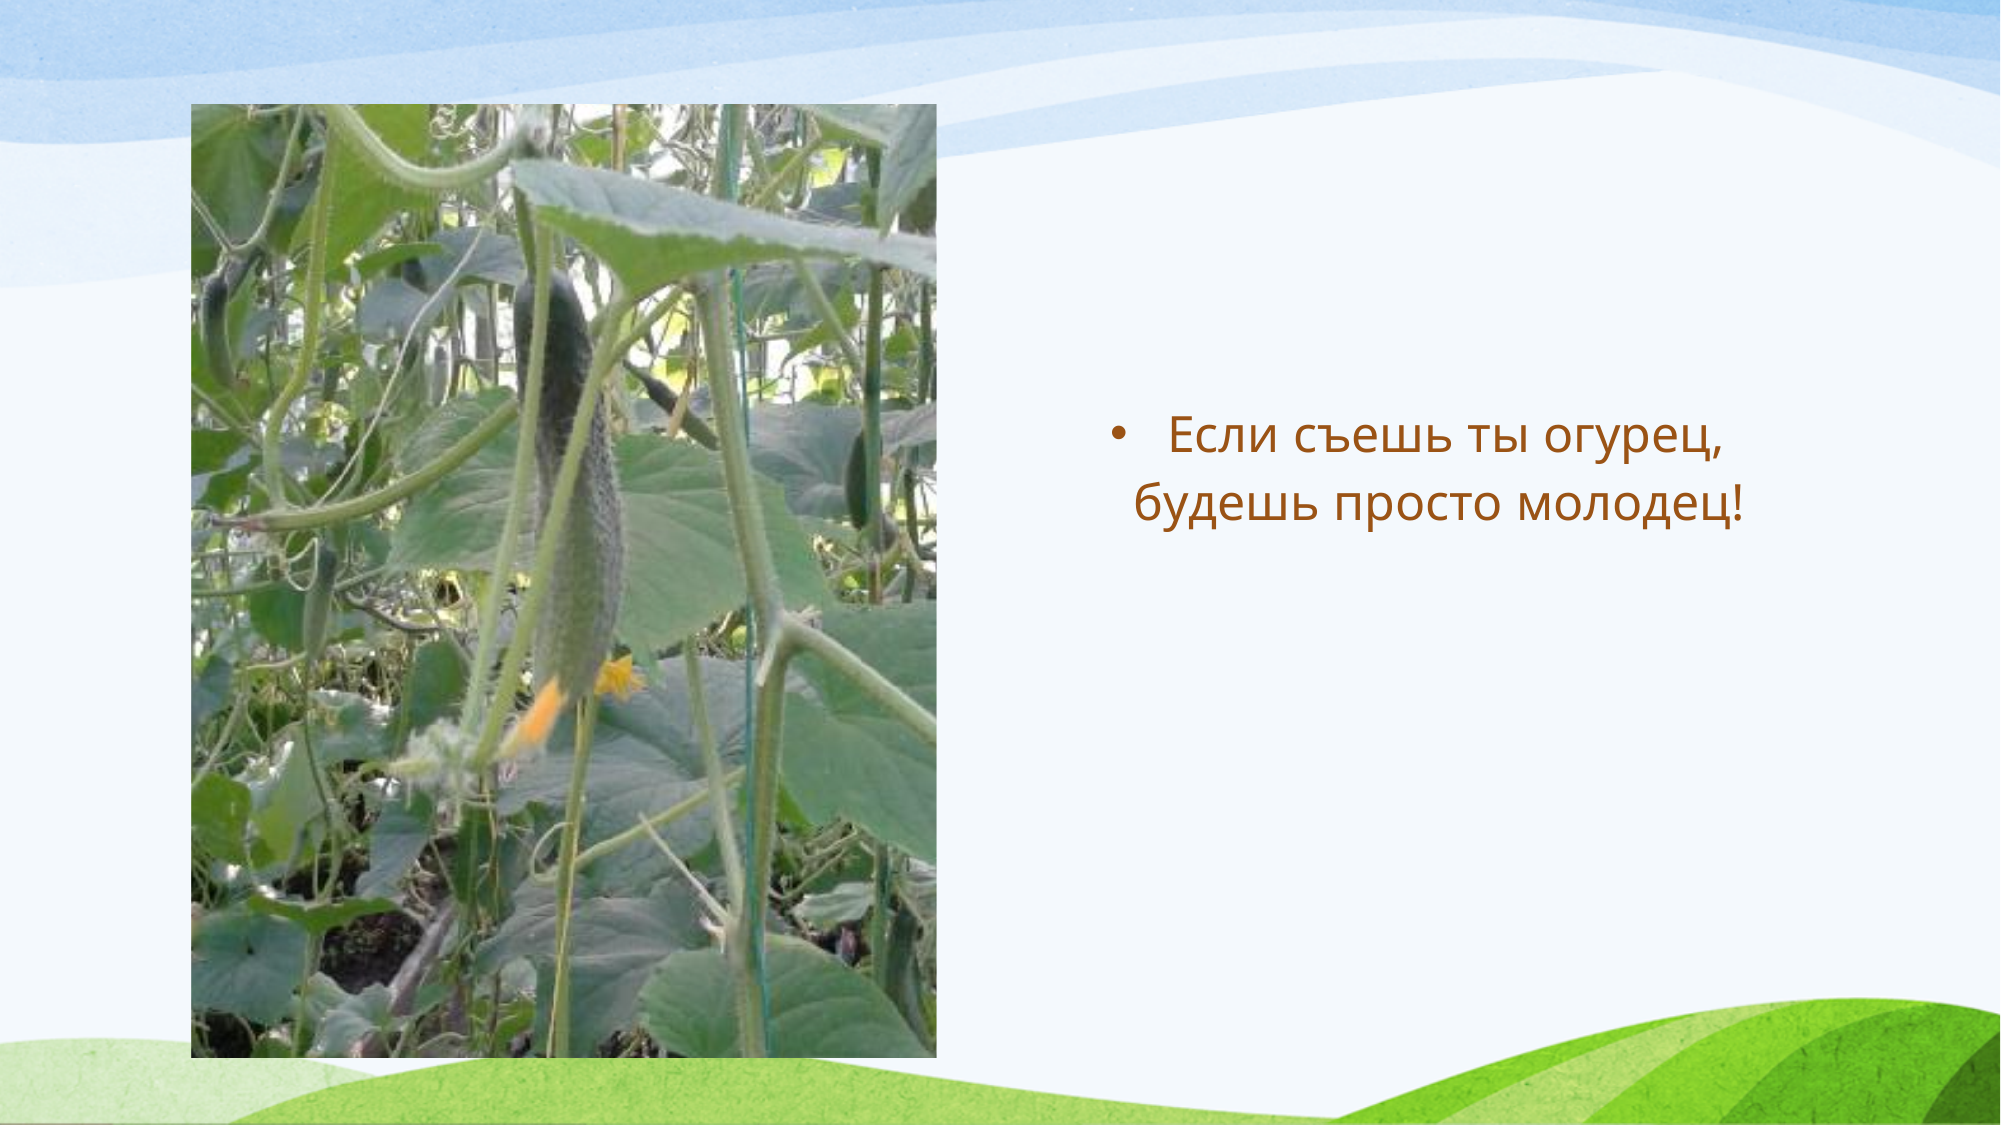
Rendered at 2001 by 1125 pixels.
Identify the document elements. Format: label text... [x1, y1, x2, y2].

list Если съешь ты огурец, будешь просто молодец! [1059, 391, 1776, 604]
picture [0, 0, 2001, 1125]
